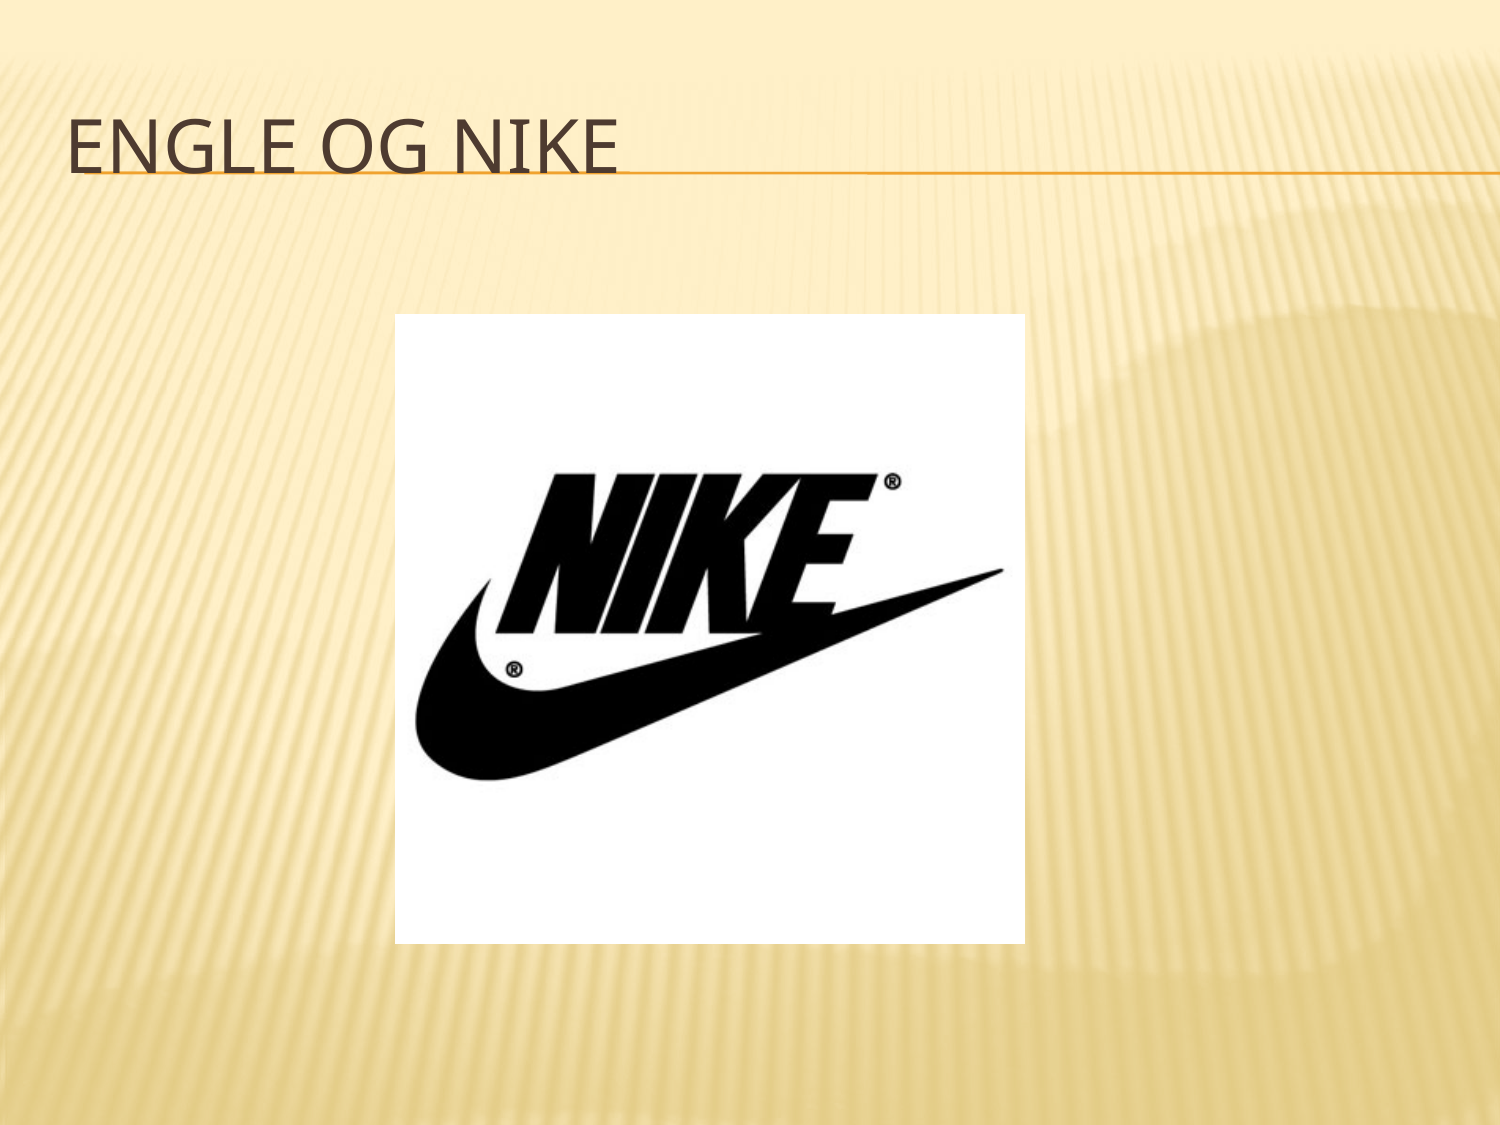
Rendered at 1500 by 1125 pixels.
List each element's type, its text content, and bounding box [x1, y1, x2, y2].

title Engle og Nike [50, 75, 1475, 213]
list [395, 314, 1025, 944]
